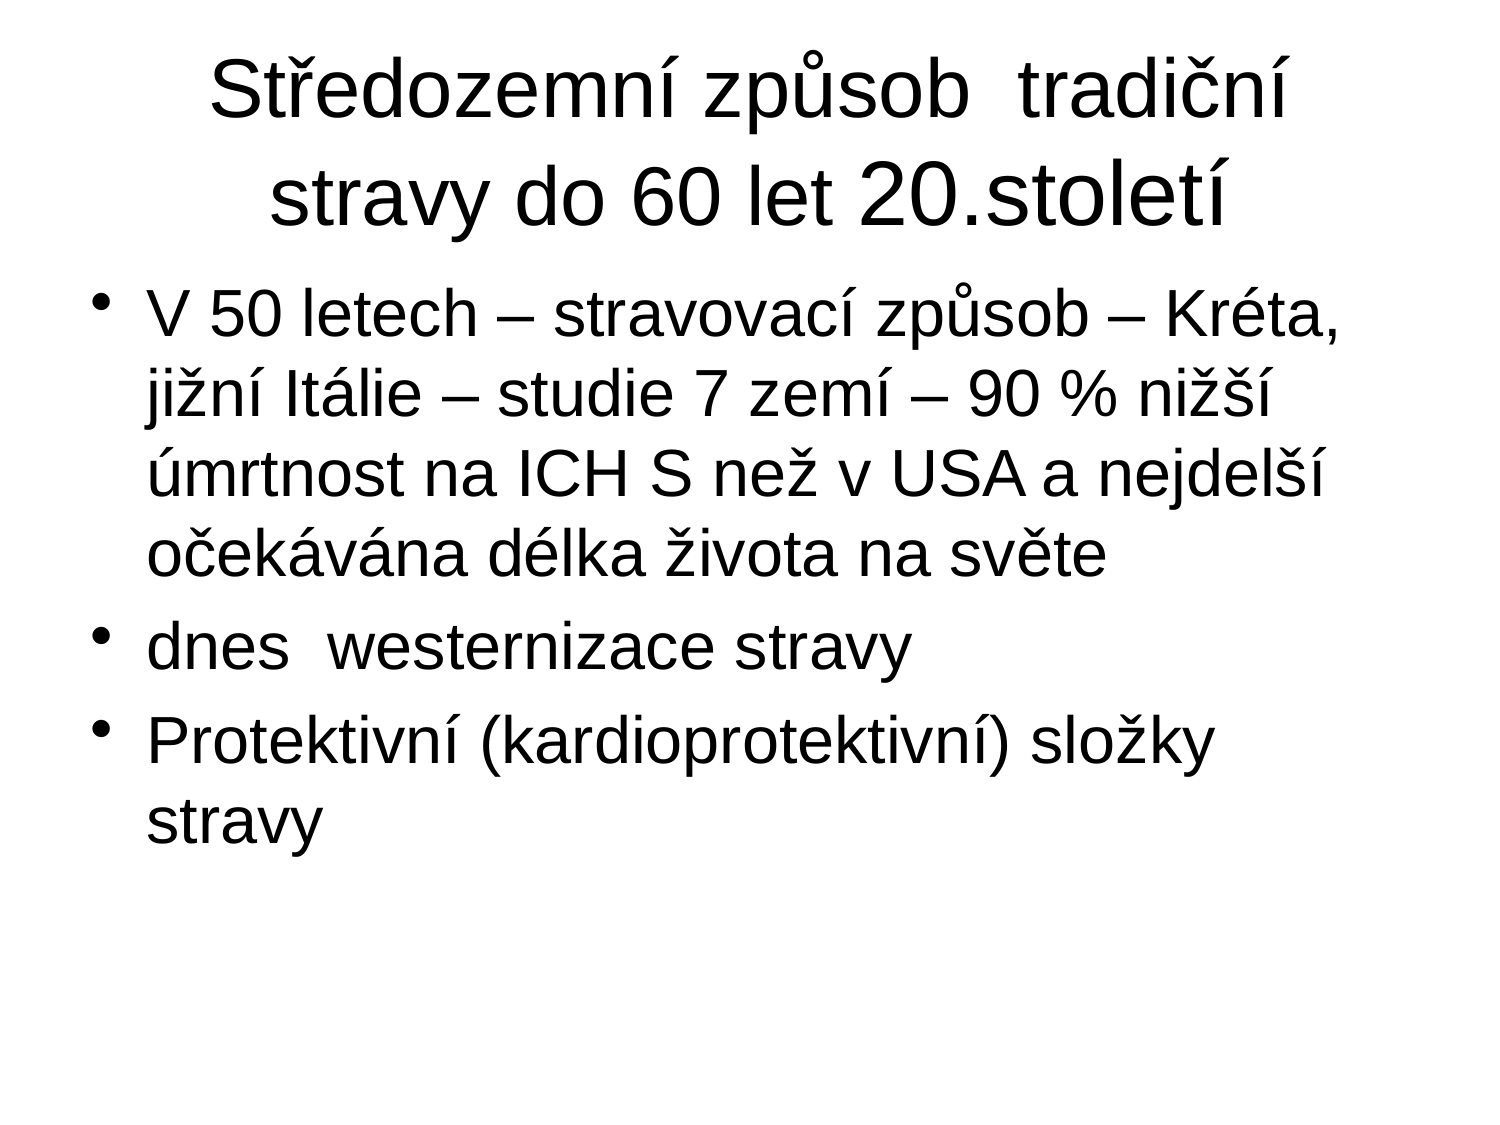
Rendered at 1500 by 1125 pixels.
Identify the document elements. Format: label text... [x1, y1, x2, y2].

title Středozemní způsob tradiční stravy do 60 let 20.století [75, 45, 1425, 233]
list V 50 letech – stravovací způsob – Kréta, jižní Itálie – studie 7 zemí – 90 % nižší úmrtnost na ICH S než v USA a nejdelší očekávána délka života na světe dnes westernizace stravy Protektivní (kardioprotektivní) složky stravy [75, 262, 1425, 1005]
